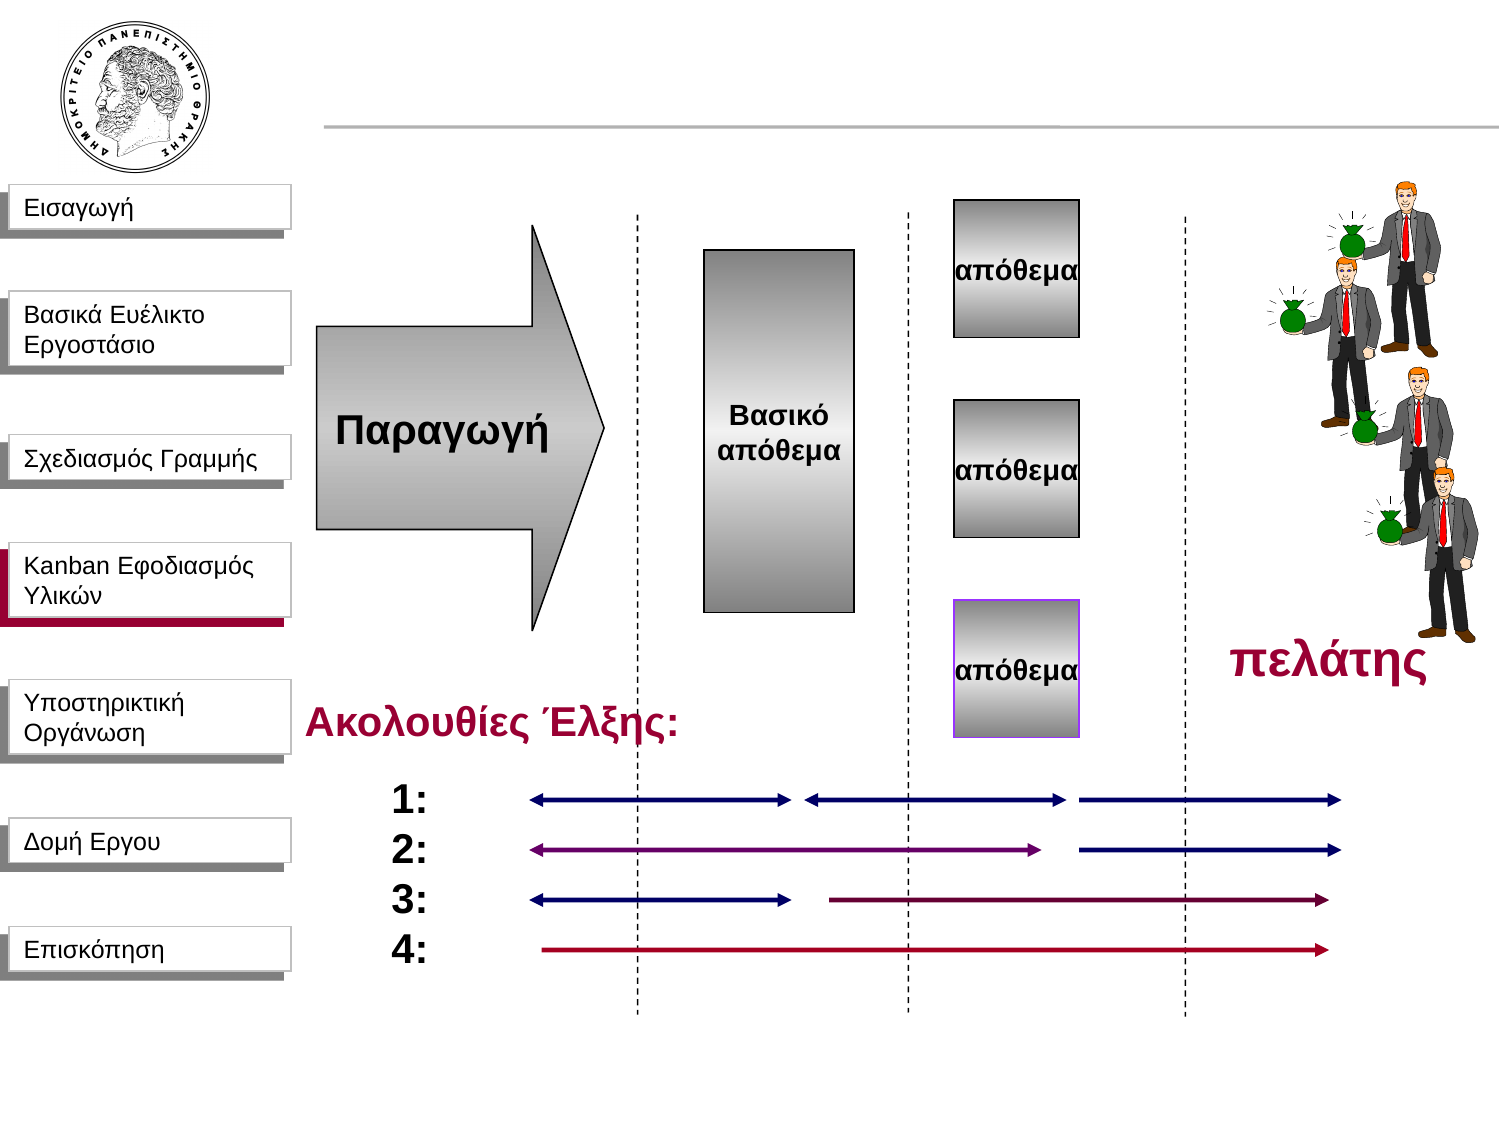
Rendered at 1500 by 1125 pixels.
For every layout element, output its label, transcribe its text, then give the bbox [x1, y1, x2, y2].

text_box [829, 893, 1330, 907]
text_box πελάτης [1214, 618, 1444, 694]
text_box [804, 793, 1067, 807]
text_box [1079, 843, 1342, 857]
text_box 1: 2: 3: 4: [376, 764, 444, 980]
text_box [529, 793, 792, 807]
text_box [529, 893, 792, 907]
text_box [529, 843, 1042, 857]
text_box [1363, 466, 1480, 644]
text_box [1338, 366, 1455, 544]
text_box απόθεμα [954, 599, 1080, 738]
text_box [1079, 793, 1342, 807]
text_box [1325, 180, 1442, 359]
text_box Ακολουθίες Έλξης: [289, 687, 695, 753]
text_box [1266, 255, 1334, 434]
text_box Βασικό απόθεμα [704, 249, 855, 613]
text_box Παραγωγή [316, 224, 605, 632]
text_box απόθεμα [954, 399, 1080, 538]
text_box απόθεμα [954, 199, 1080, 338]
text_box Kanban Εφοδιασμός Υλικών [8, 542, 291, 617]
text_box [541, 943, 1330, 957]
